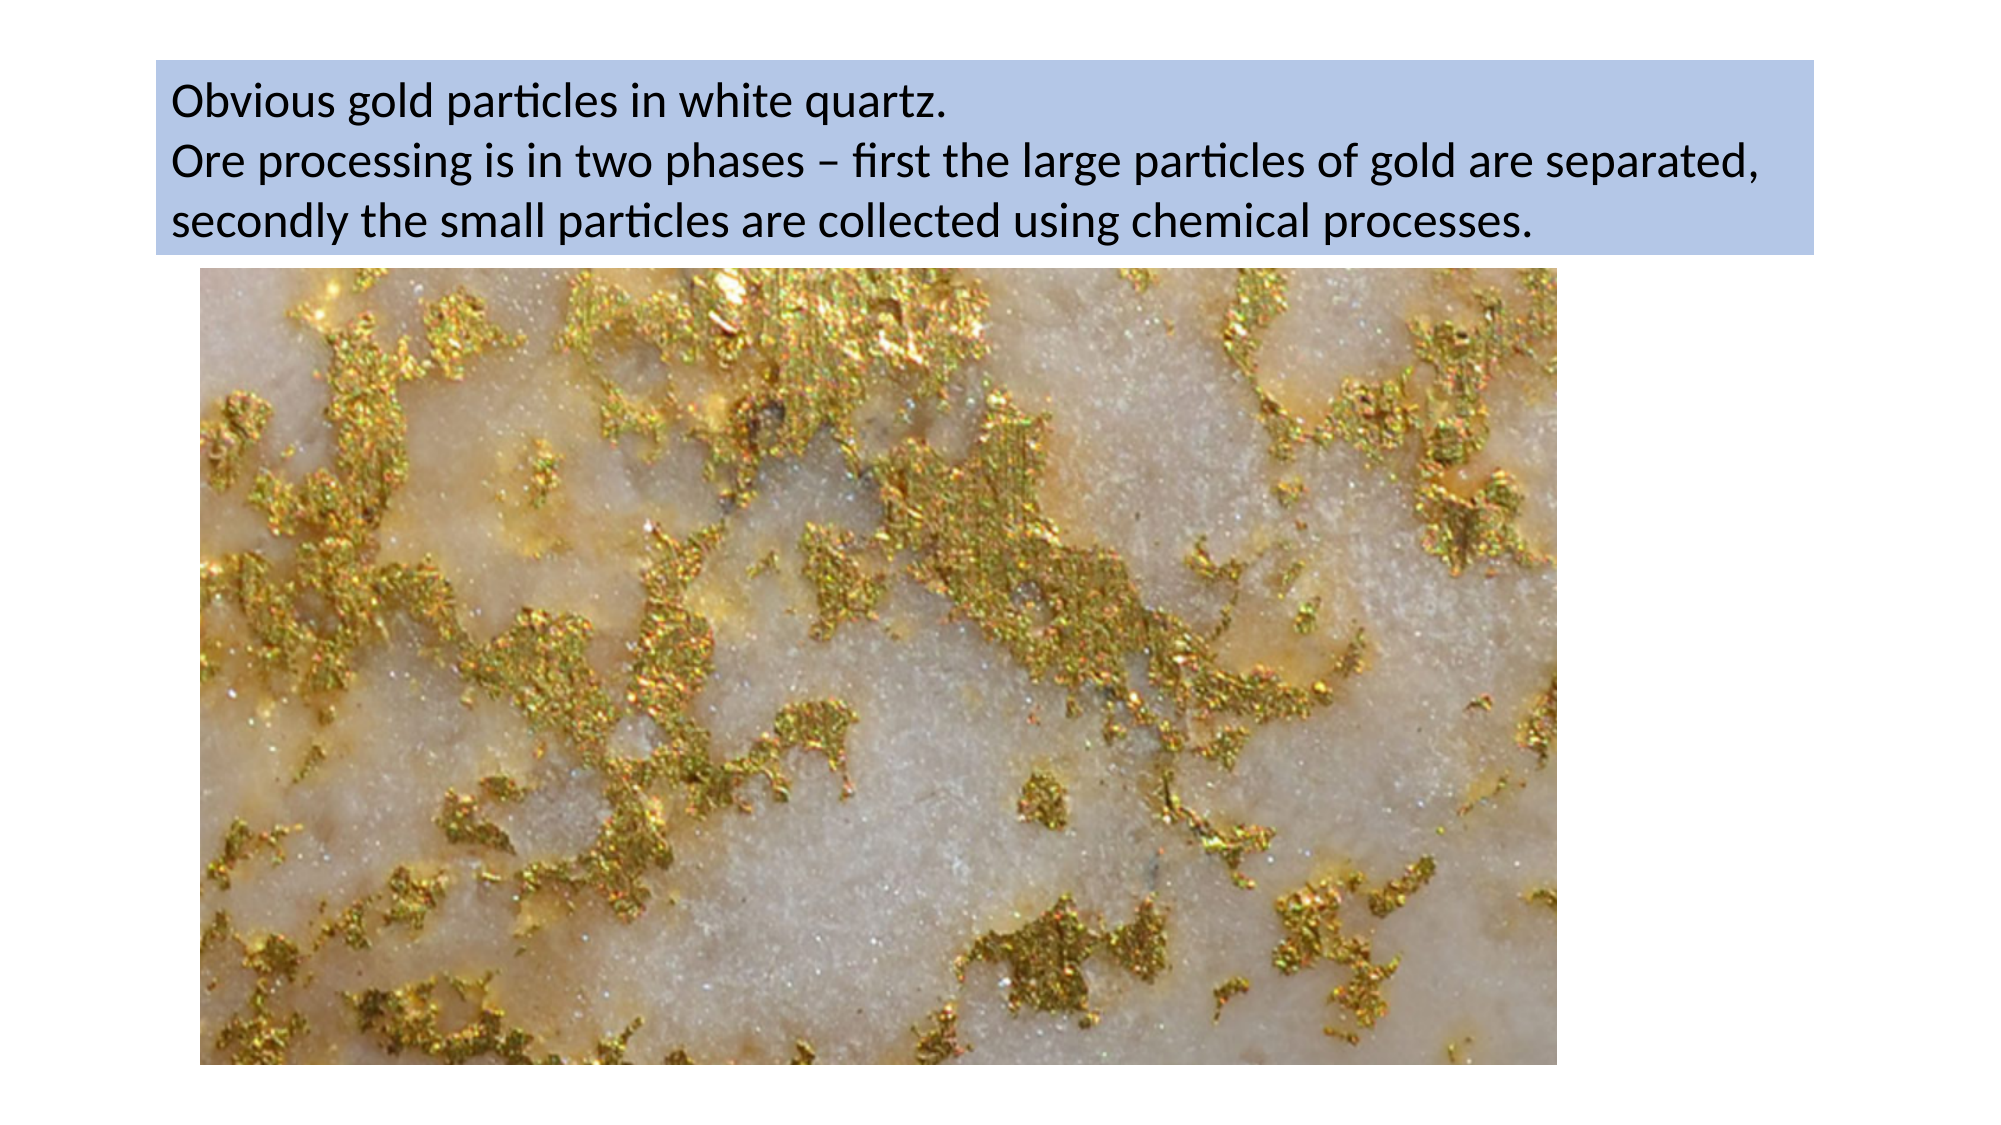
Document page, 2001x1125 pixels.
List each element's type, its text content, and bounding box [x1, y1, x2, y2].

picture [200, 268, 1557, 1065]
text_box Obvious gold particles in white quartz. Ore processing is in two phases – first the large particles of gold are separated, secondly the small particles are collected using chemical processes. [156, 60, 1814, 255]
